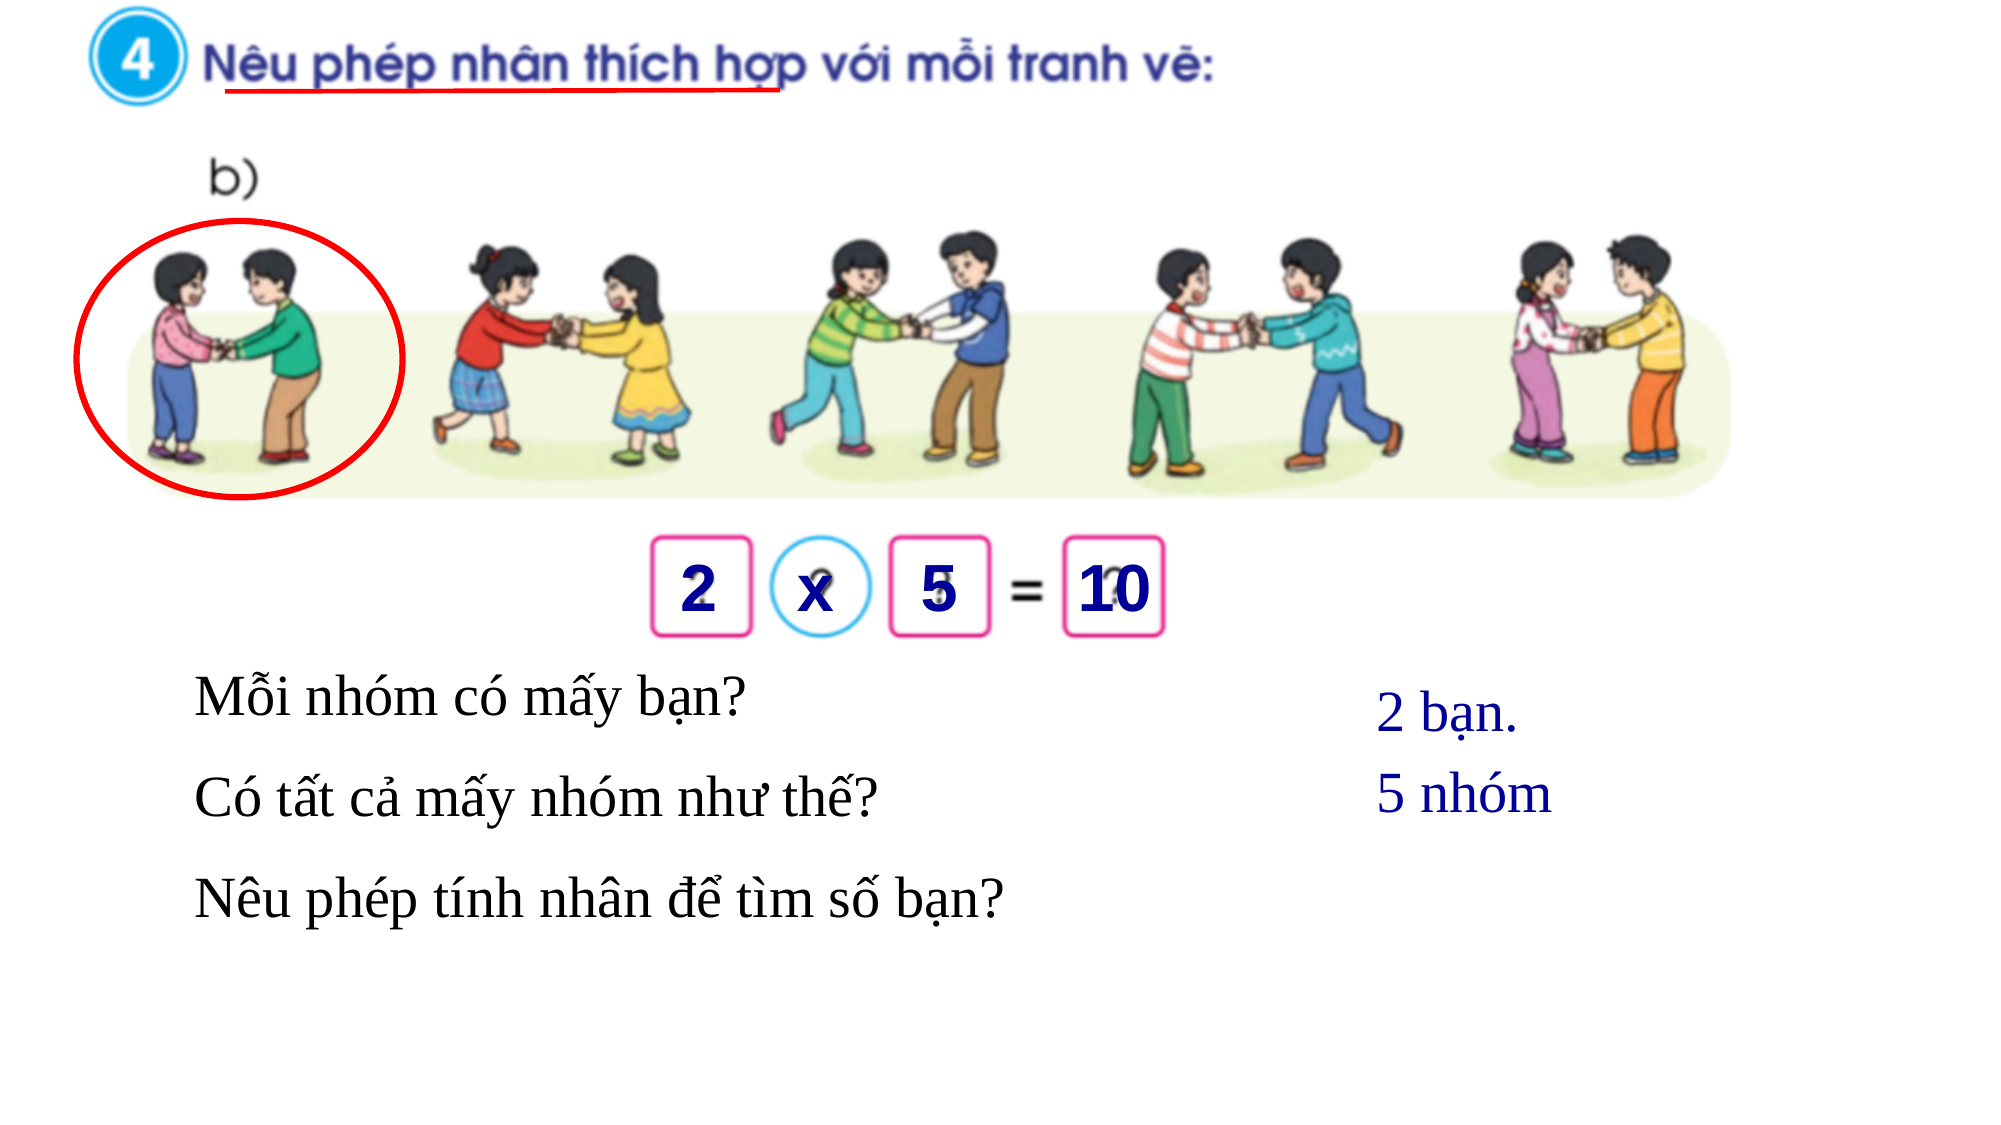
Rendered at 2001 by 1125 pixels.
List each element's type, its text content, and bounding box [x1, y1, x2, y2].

text_box Có tất cả mấy nhóm như thế? [179, 751, 1139, 836]
text_box 5 nhóm [1361, 746, 1751, 832]
text_box [75, 277, 107, 442]
picture [76, 0, 1289, 125]
text_box Mỗi nhóm có mấy bạn? [179, 650, 1139, 735]
picture [107, 148, 1908, 646]
text_box Nêu phép tính nhân để tìm số bạn? [179, 852, 1065, 937]
text_box 2 bạn. [1361, 665, 1890, 751]
